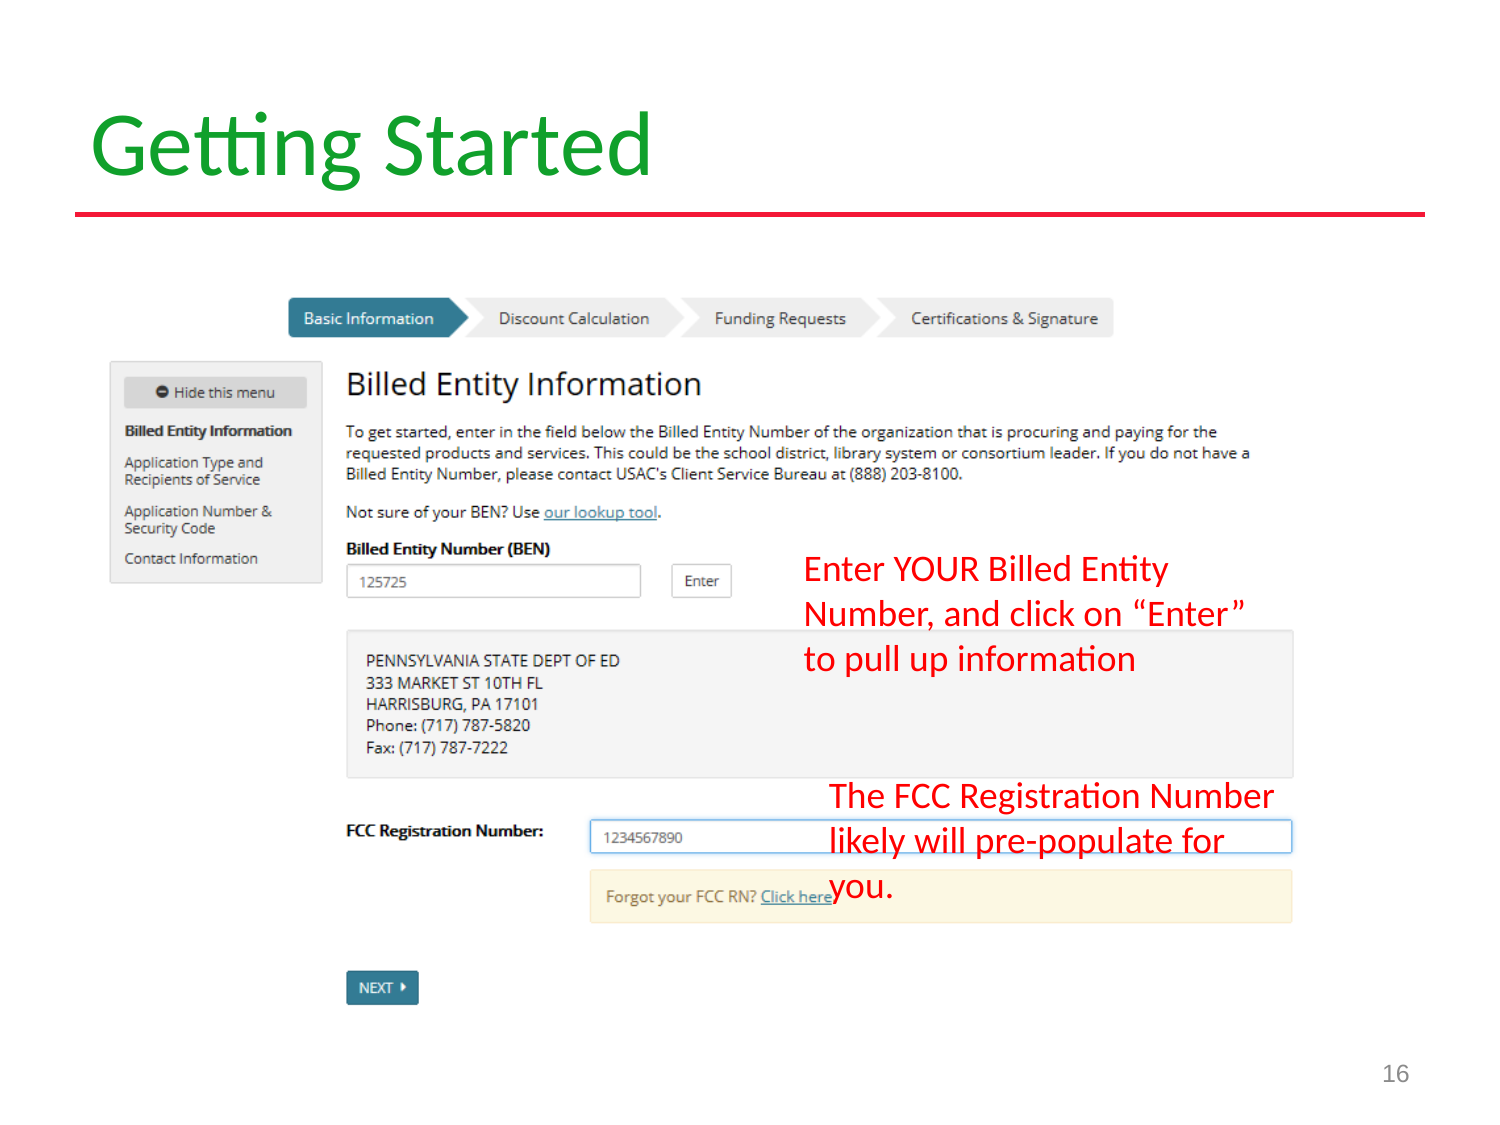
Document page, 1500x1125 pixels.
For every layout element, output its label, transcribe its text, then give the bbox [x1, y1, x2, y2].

slide_number 16 [1074, 1042, 1425, 1103]
title Getting Started [75, 45, 1425, 233]
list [90, 290, 1336, 1013]
